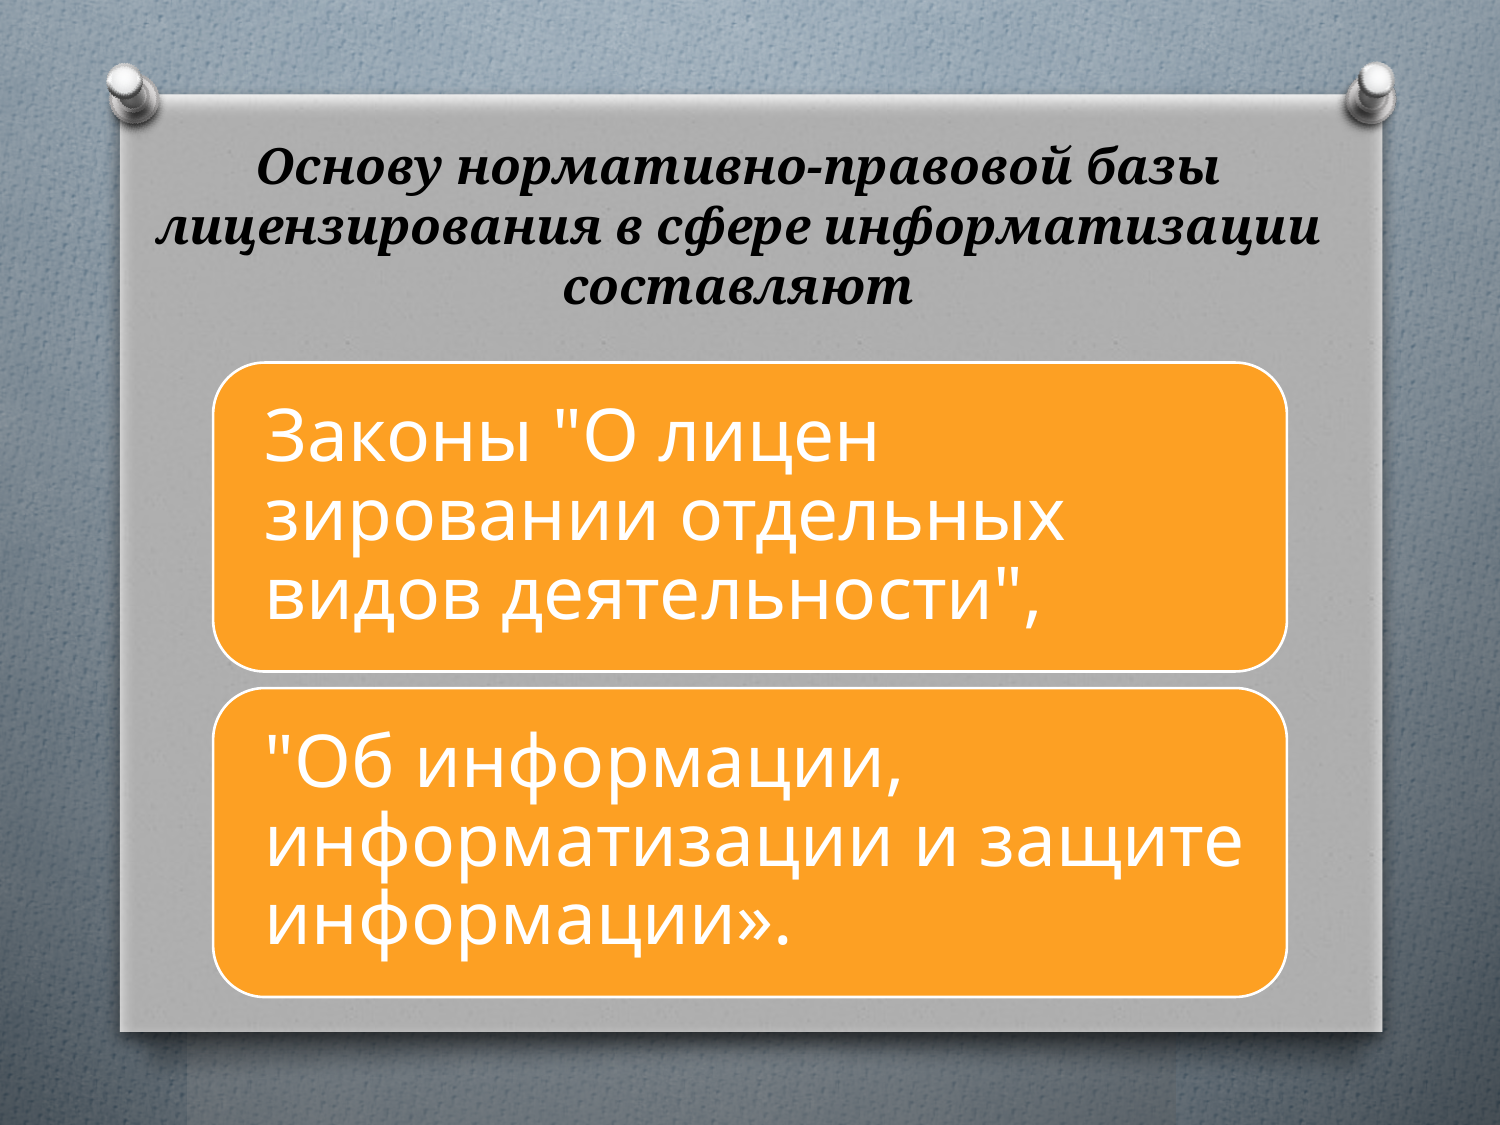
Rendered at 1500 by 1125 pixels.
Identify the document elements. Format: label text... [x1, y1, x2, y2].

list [212, 359, 1288, 1001]
picture [1317, 35, 1439, 146]
picture [75, 29, 198, 127]
title Основу нормативно-правовой базы лицензирования в сфере информатизации составляют [100, 125, 1376, 323]
